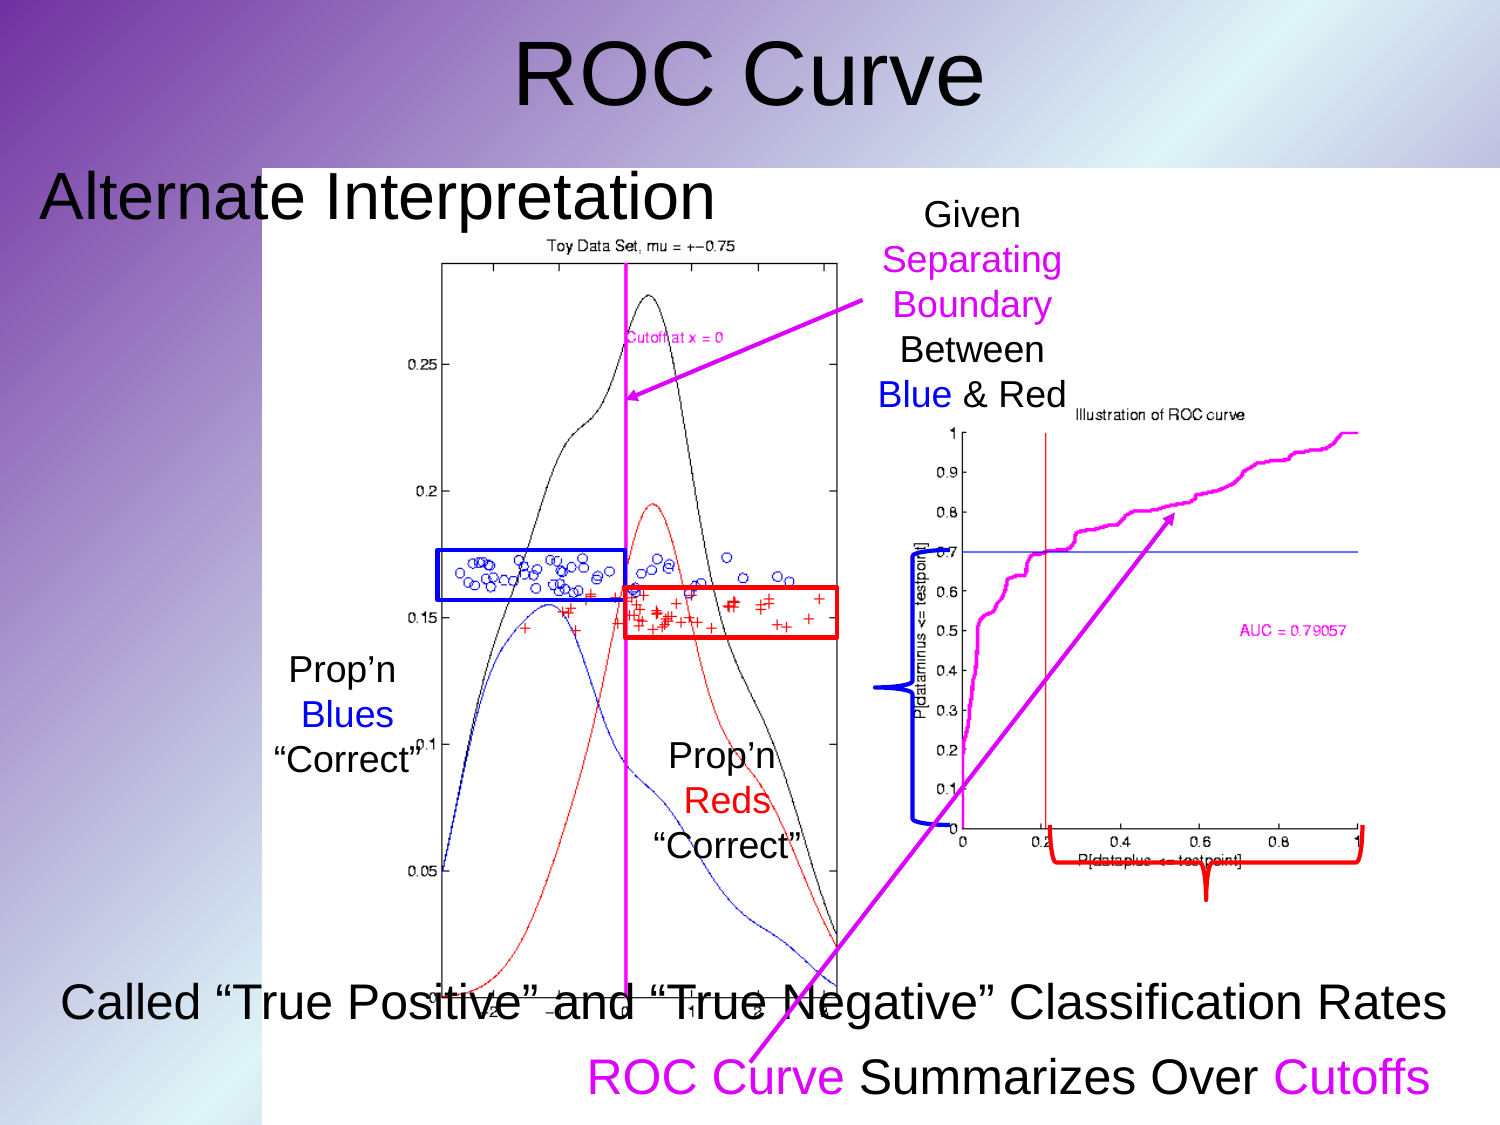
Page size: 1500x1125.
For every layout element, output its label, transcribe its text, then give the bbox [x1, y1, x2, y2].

picture [261, 168, 1500, 1125]
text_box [624, 182, 1083, 426]
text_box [257, 549, 562, 826]
list Alternate Interpretation [24, 145, 1425, 988]
title ROC Curve [75, 12, 1425, 125]
text_box Called “True Positive” and “True Negative” Classification Rates [45, 961, 256, 1037]
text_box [567, 512, 1451, 1113]
